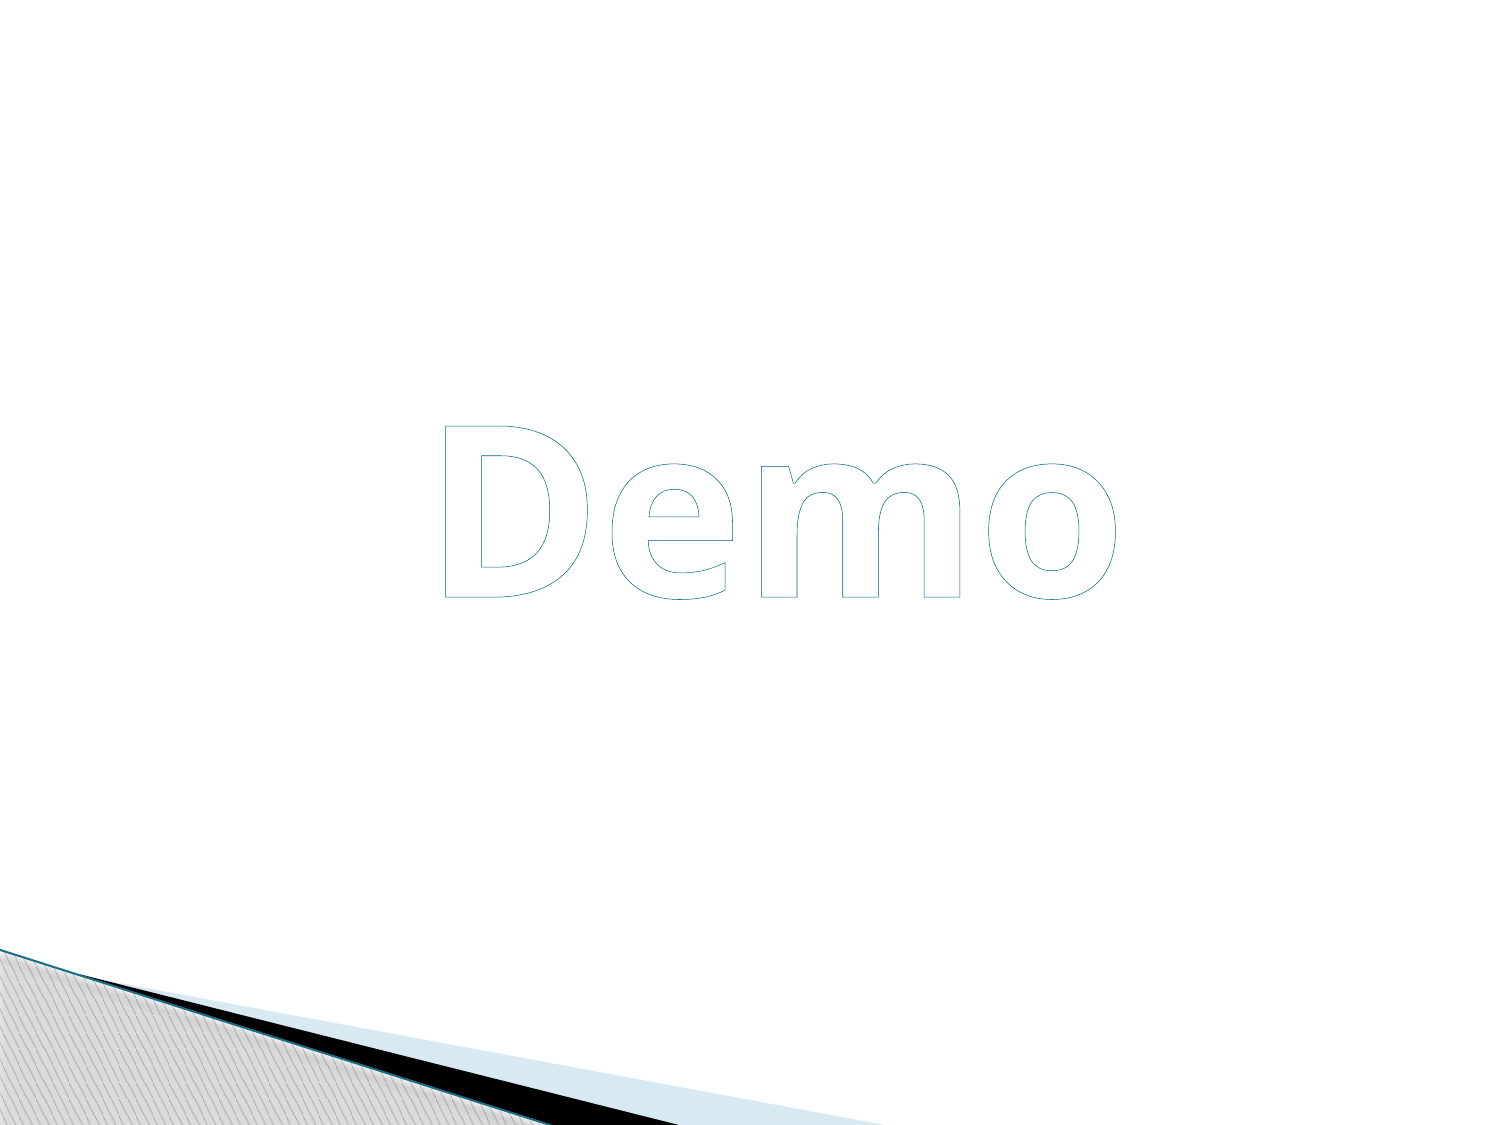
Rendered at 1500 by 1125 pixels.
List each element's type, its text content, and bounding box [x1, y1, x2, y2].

text_box Demo [300, 349, 1250, 653]
